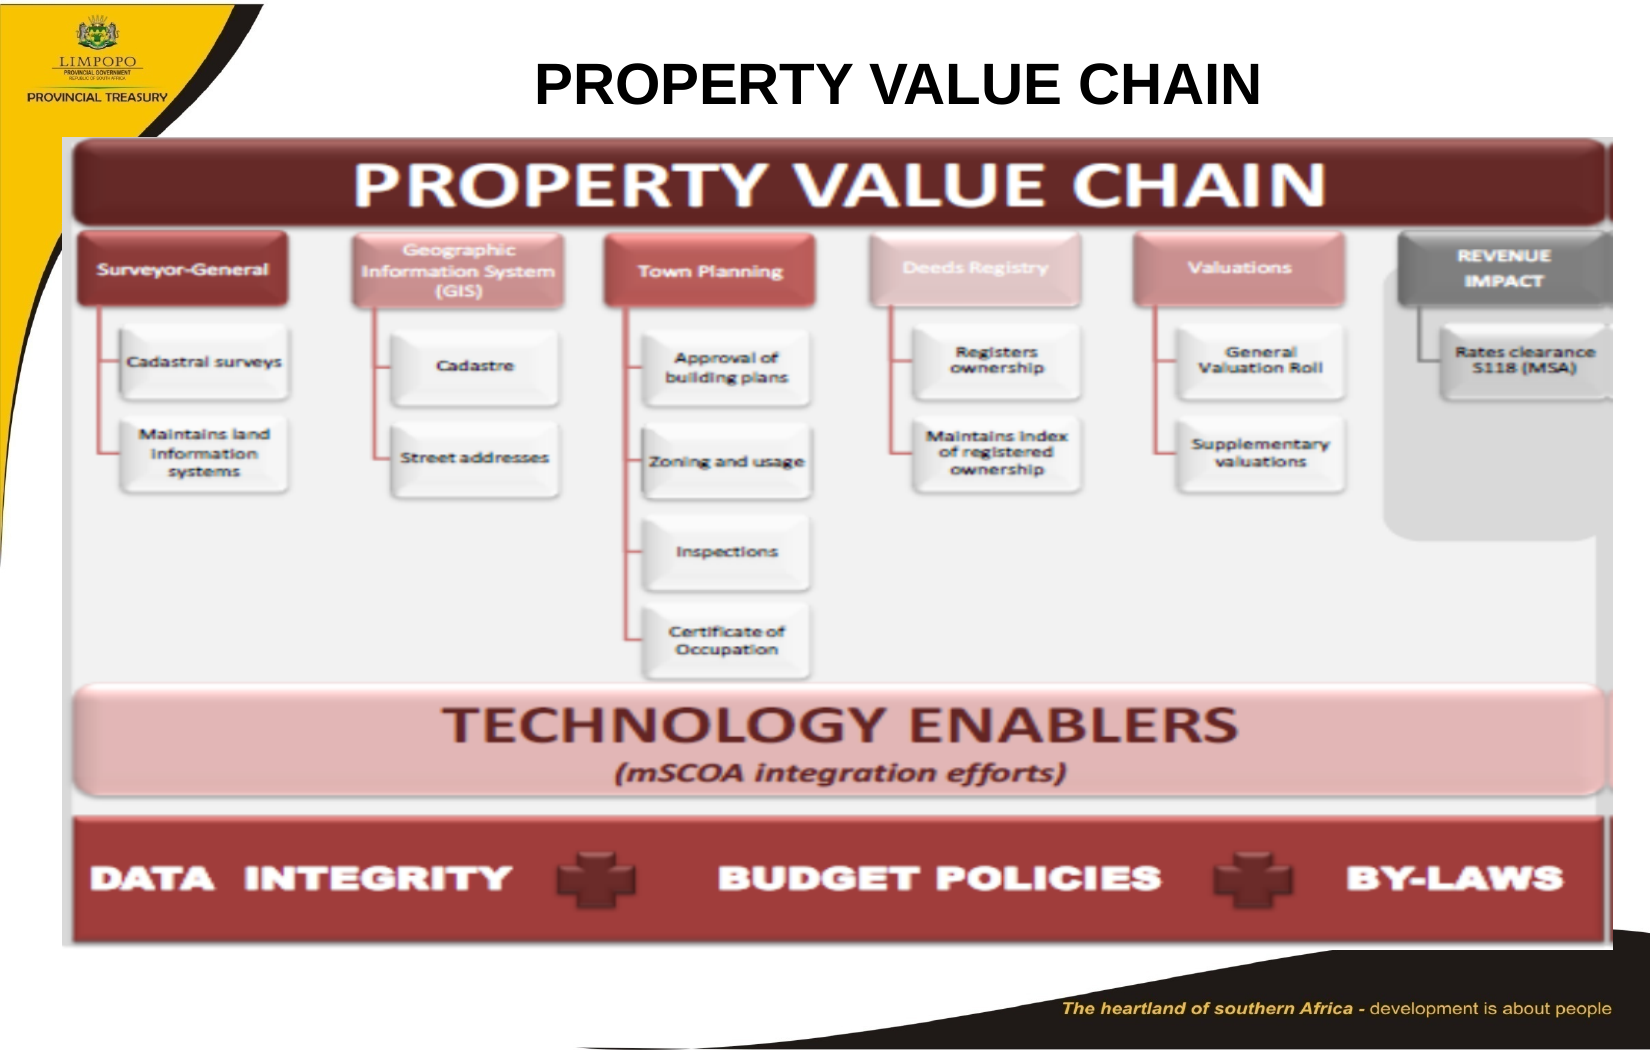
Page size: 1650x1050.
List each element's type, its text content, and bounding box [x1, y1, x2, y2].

picture [0, 0, 1650, 1050]
title PROPERTY VALUE CHAIN [262, 24, 1568, 135]
